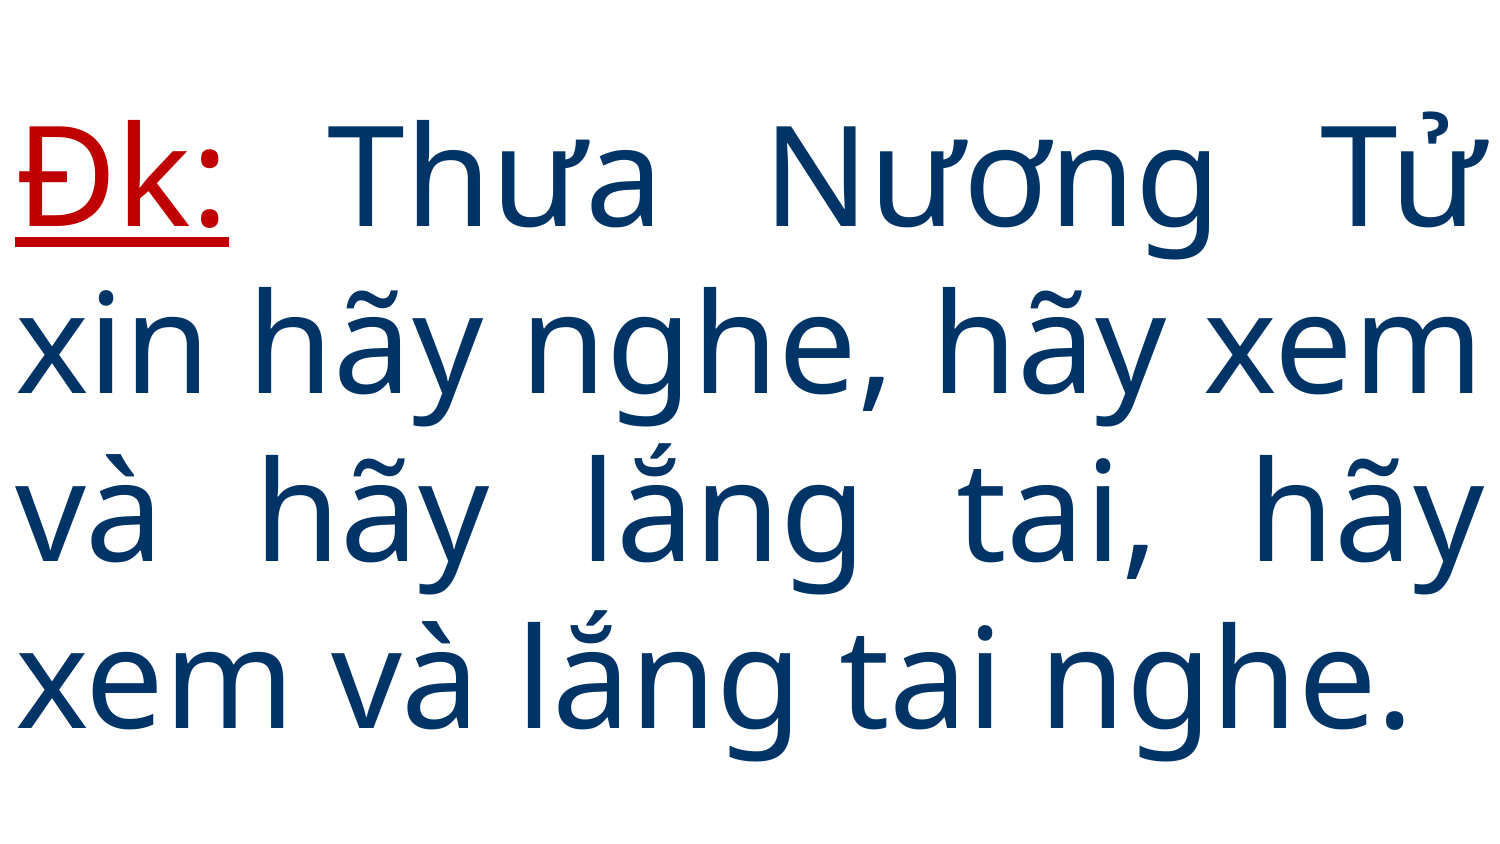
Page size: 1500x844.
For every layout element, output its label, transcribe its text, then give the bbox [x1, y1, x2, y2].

title Đk: Thưa Nương Tử xin hãy nghe, hãy xem và hãy lắng tai, hãy xem và lắng tai nghe. [0, 0, 1500, 844]
